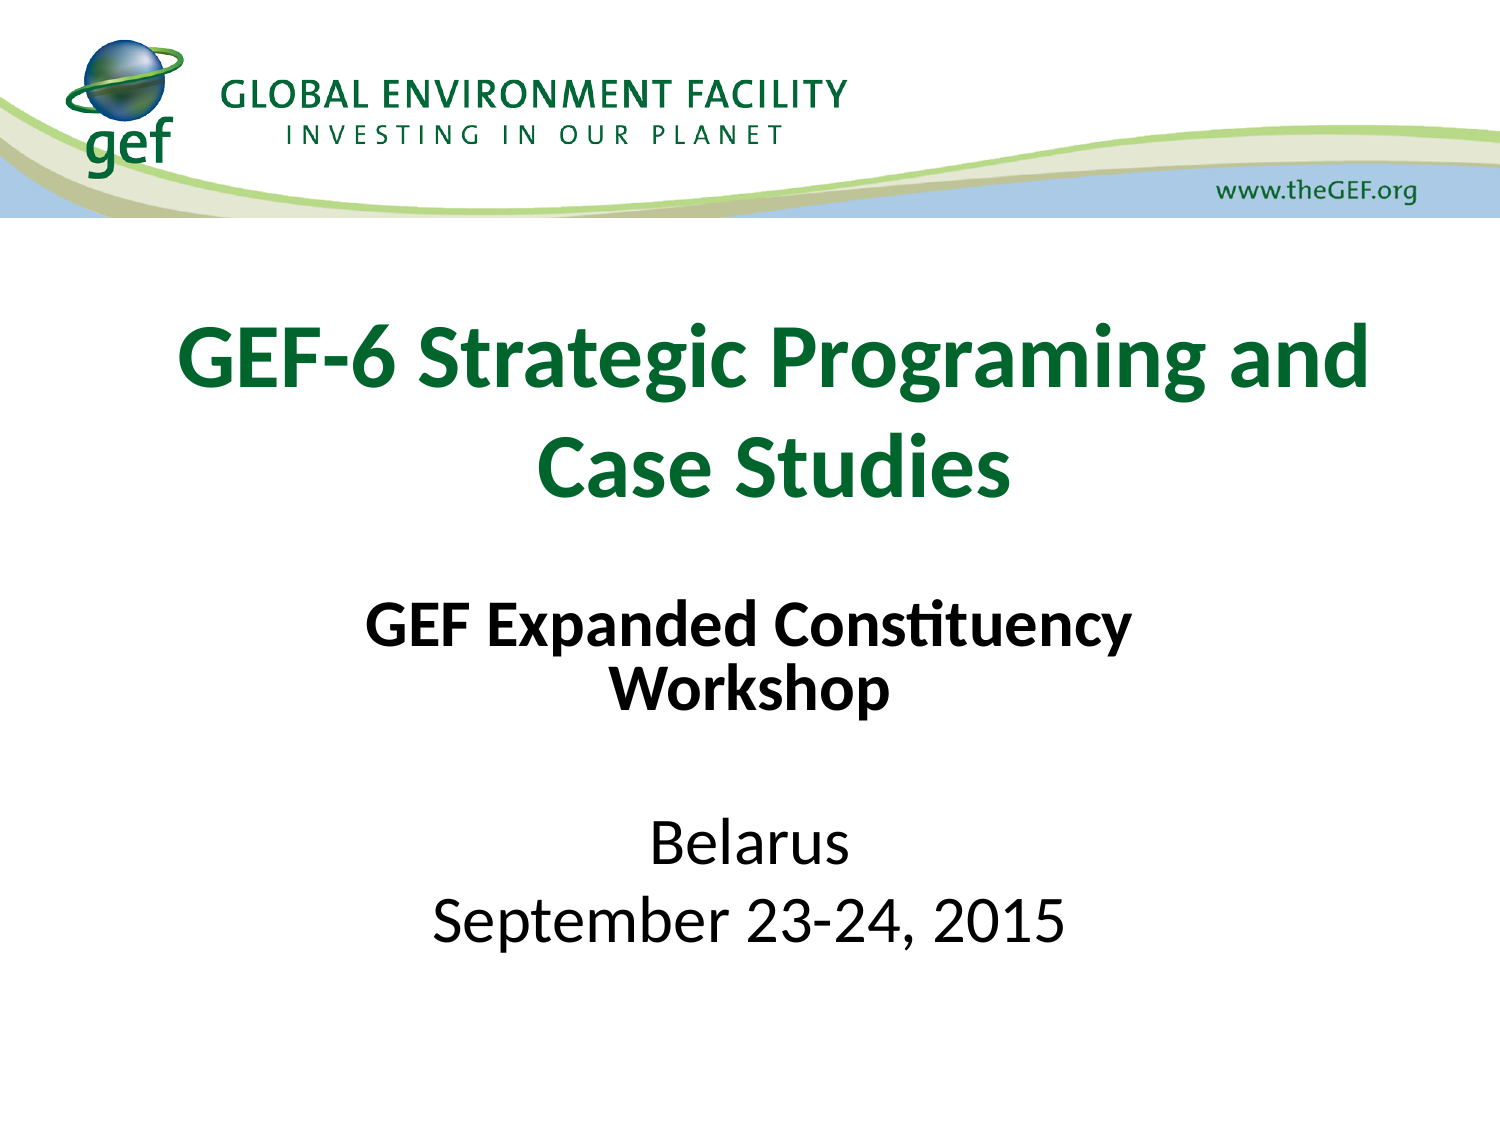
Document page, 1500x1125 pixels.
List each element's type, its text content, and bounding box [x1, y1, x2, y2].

picture [0, 12, 1500, 218]
subtitle GEF Expanded Constituency Workshop Belarus September 23-24, 2015 [224, 587, 1276, 1051]
title GEF-6 Strategic Programing and Case Studies [99, 312, 1451, 501]
